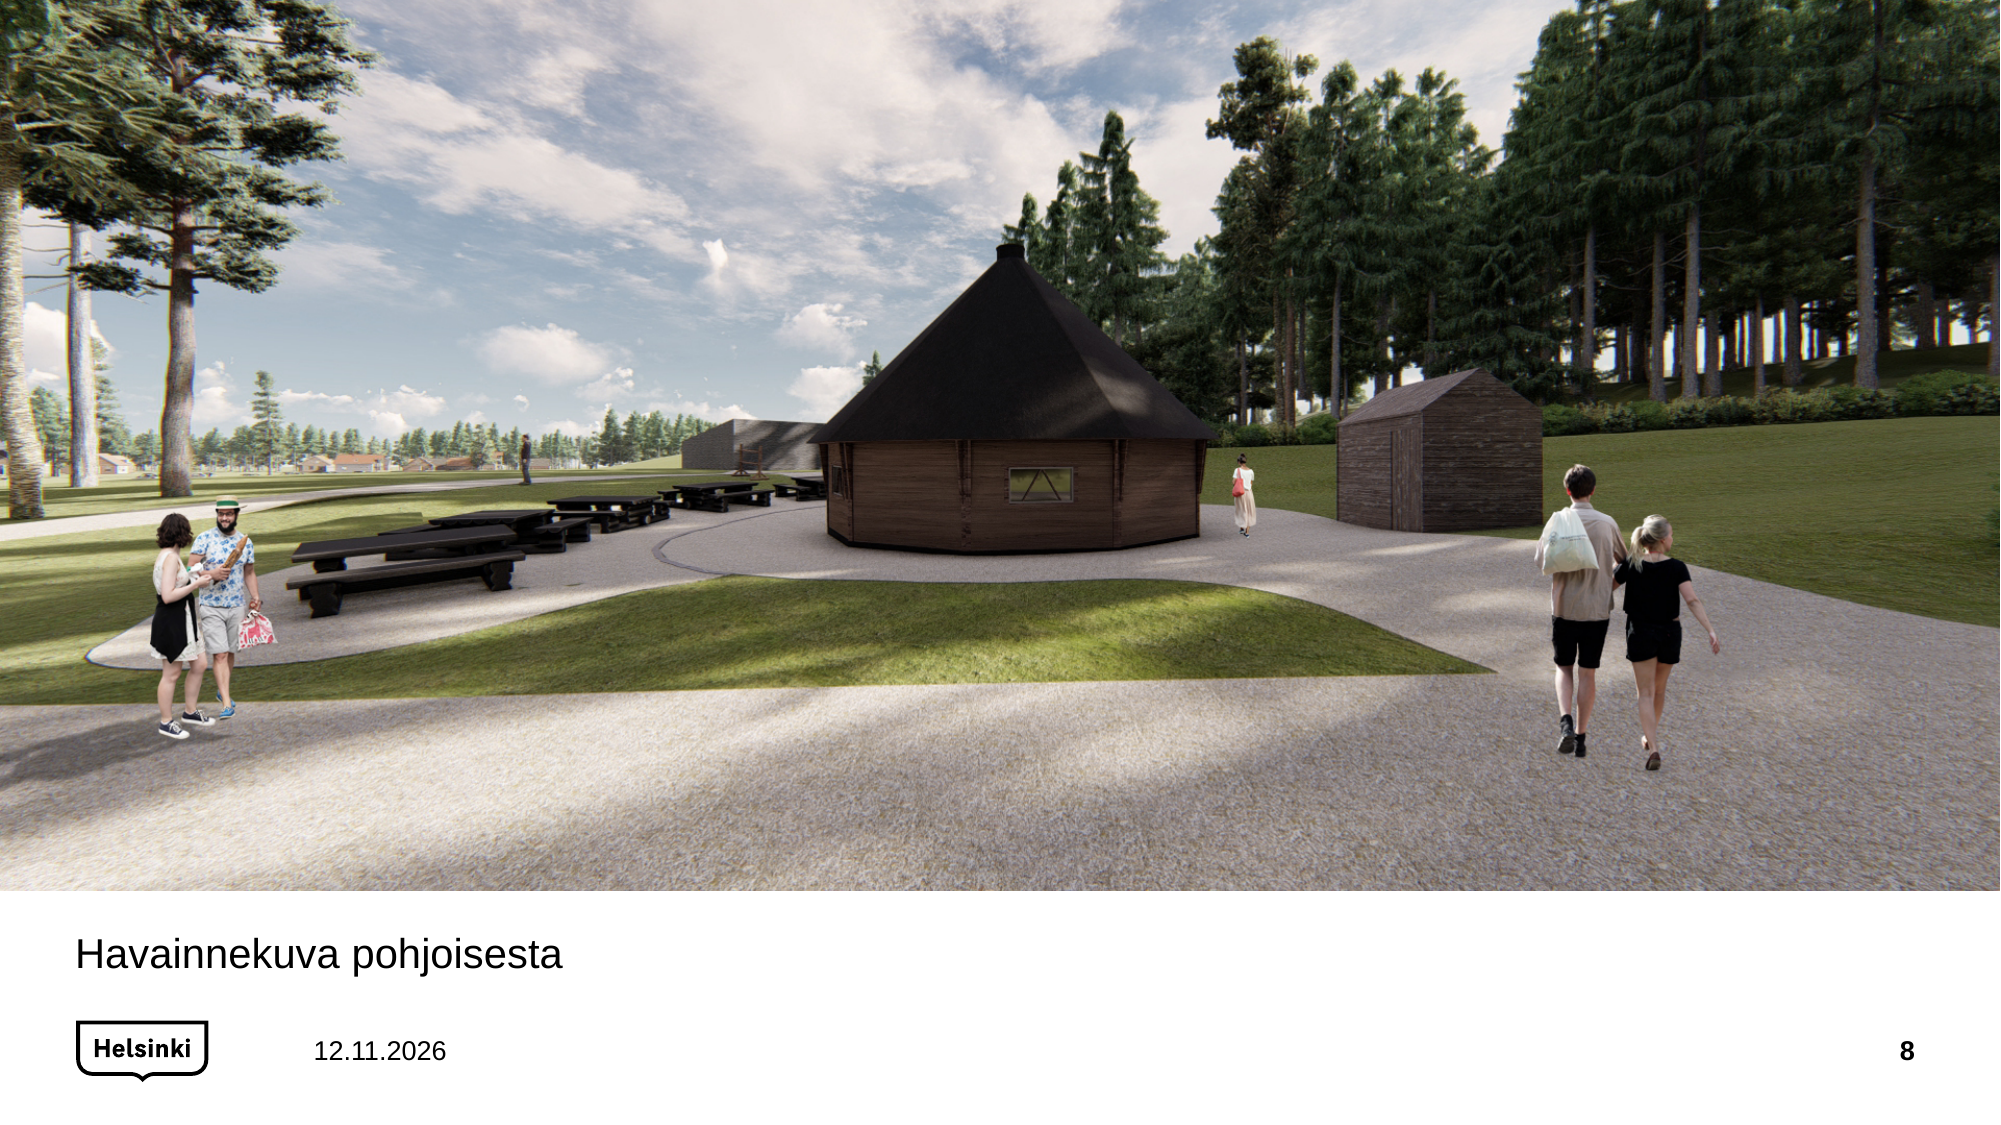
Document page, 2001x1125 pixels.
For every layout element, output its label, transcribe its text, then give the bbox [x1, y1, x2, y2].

title Havainnekuva pohjoisesta [75, 900, 1918, 1011]
slide_number 8 [1712, 1028, 1916, 1071]
text_box 10.3.2023 [272, 1028, 487, 1071]
picture [0, 0, 2000, 891]
